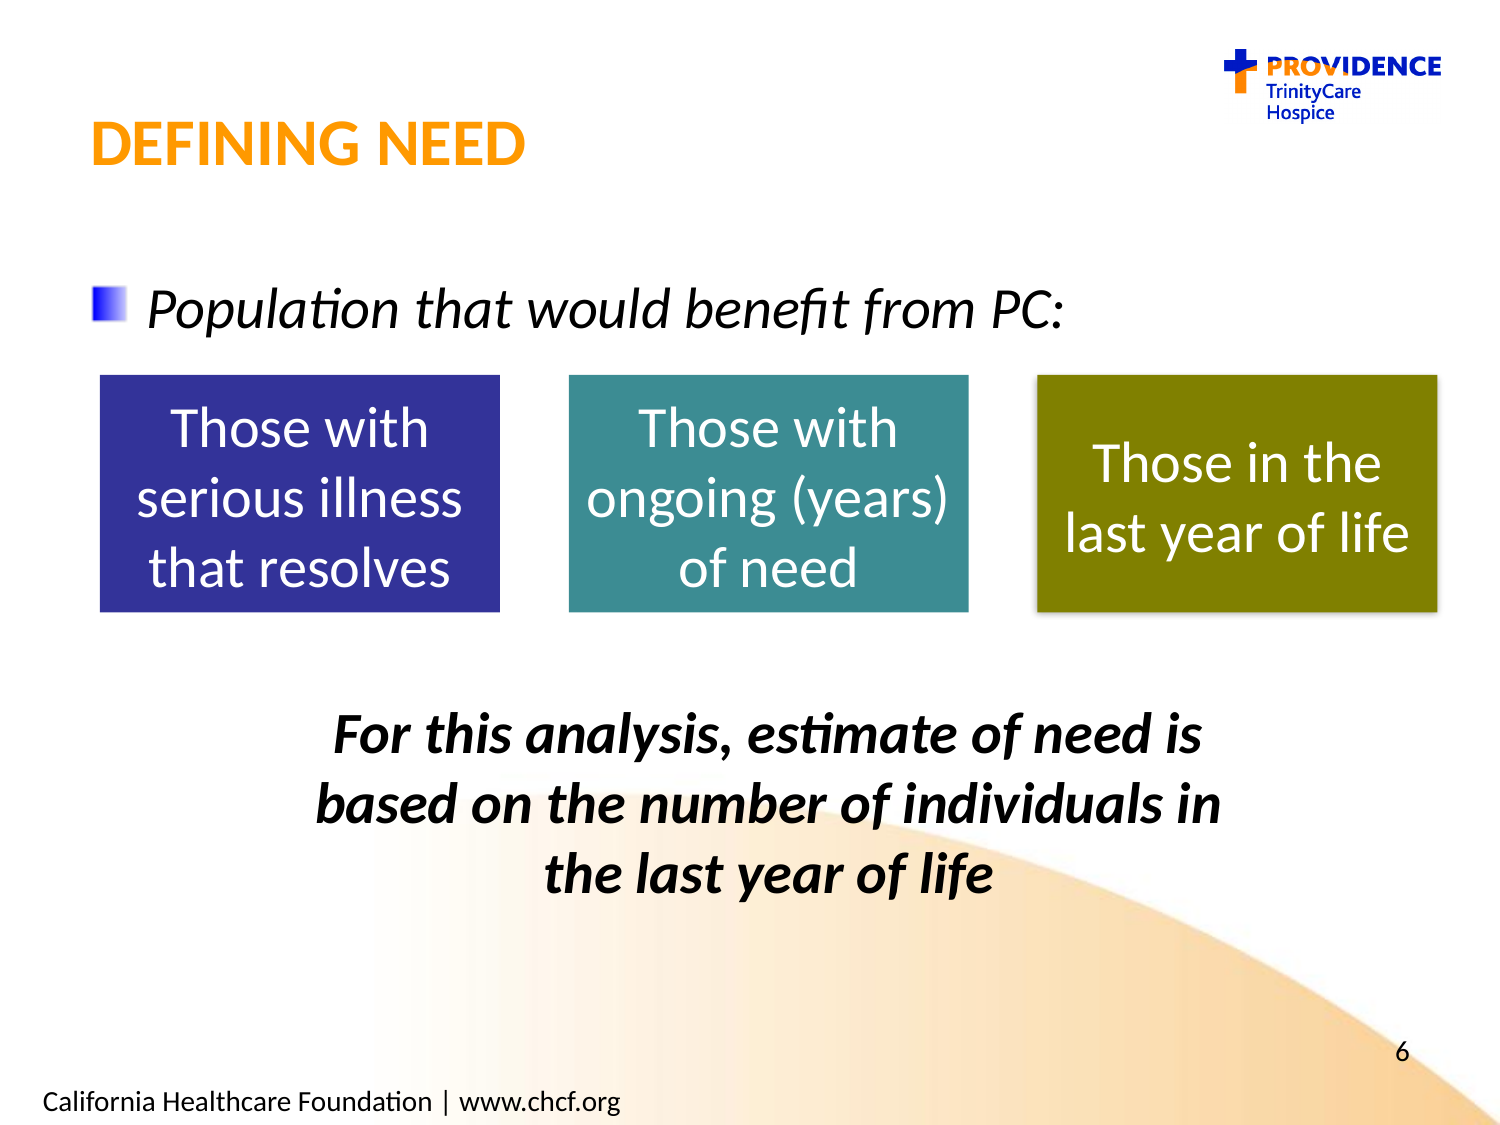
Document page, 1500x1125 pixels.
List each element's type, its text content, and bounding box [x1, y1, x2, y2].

title Defining need [74, 44, 1426, 233]
picture [1426, 49, 1441, 124]
slide_number 6 [1074, 1024, 1426, 1103]
text_box California Healthcare Foundation | www.chcf.org [28, 1074, 637, 1125]
text_box Those in the last year of life [1037, 374, 1438, 613]
list Population that would benefit from PC: [74, 262, 1426, 388]
text_box Those with ongoing (years) of need [567, 373, 971, 614]
picture [0, 162, 1500, 1125]
text_box Those with serious illness that resolves [98, 373, 502, 614]
text_box For this analysis, estimate of need is based on the number of individuals in the last year of life [300, 687, 1238, 913]
